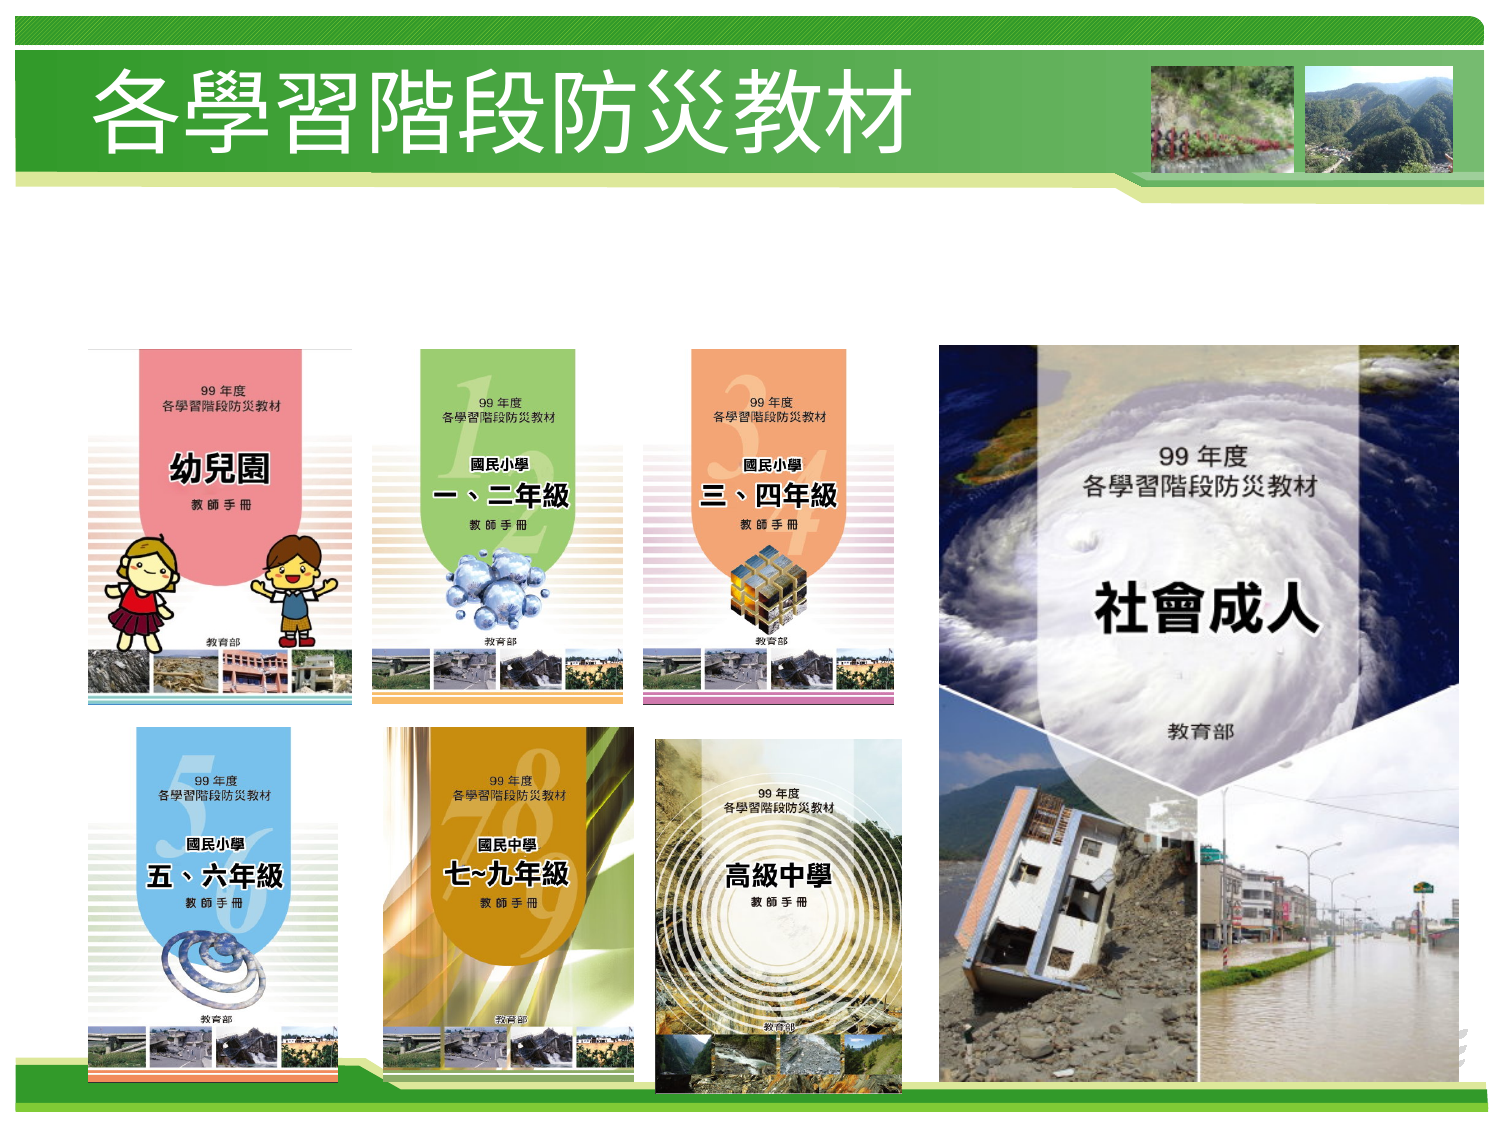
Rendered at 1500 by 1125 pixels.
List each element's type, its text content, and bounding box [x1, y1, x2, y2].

picture [1305, 66, 1453, 173]
picture [371, 349, 623, 705]
picture [88, 349, 352, 705]
picture [1151, 66, 1294, 173]
title 各學習階段防災教材 [74, 38, 1138, 182]
picture [88, 727, 338, 1083]
picture [383, 727, 634, 1083]
picture [643, 349, 895, 705]
picture [655, 739, 902, 1094]
picture [938, 344, 1459, 1083]
